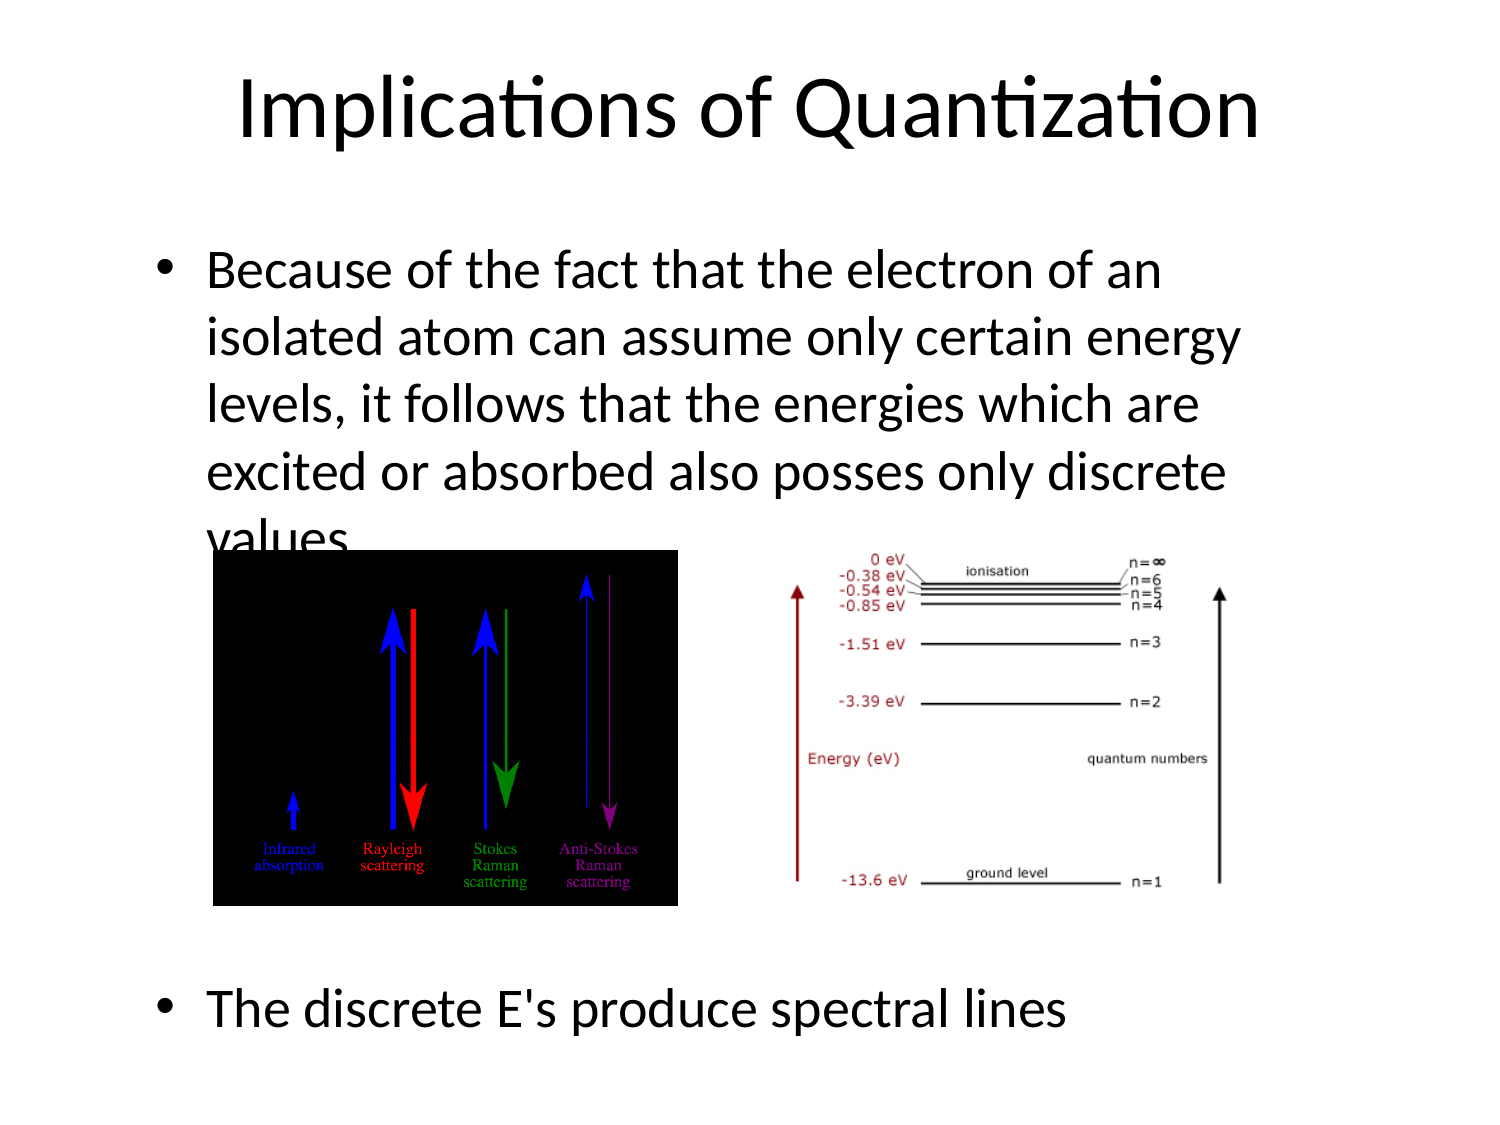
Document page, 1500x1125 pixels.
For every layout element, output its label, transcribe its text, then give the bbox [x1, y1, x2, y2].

picture [212, 549, 679, 907]
list Because of the fact that the electron of an isolated atom can assume only certain energy levels, it follows that the energies which are excited or absorbed also posses only discrete values. The discrete E's produce spectral lines [140, 224, 1277, 1052]
picture [785, 549, 1232, 893]
title Implications of Quantization [140, 39, 1360, 164]
